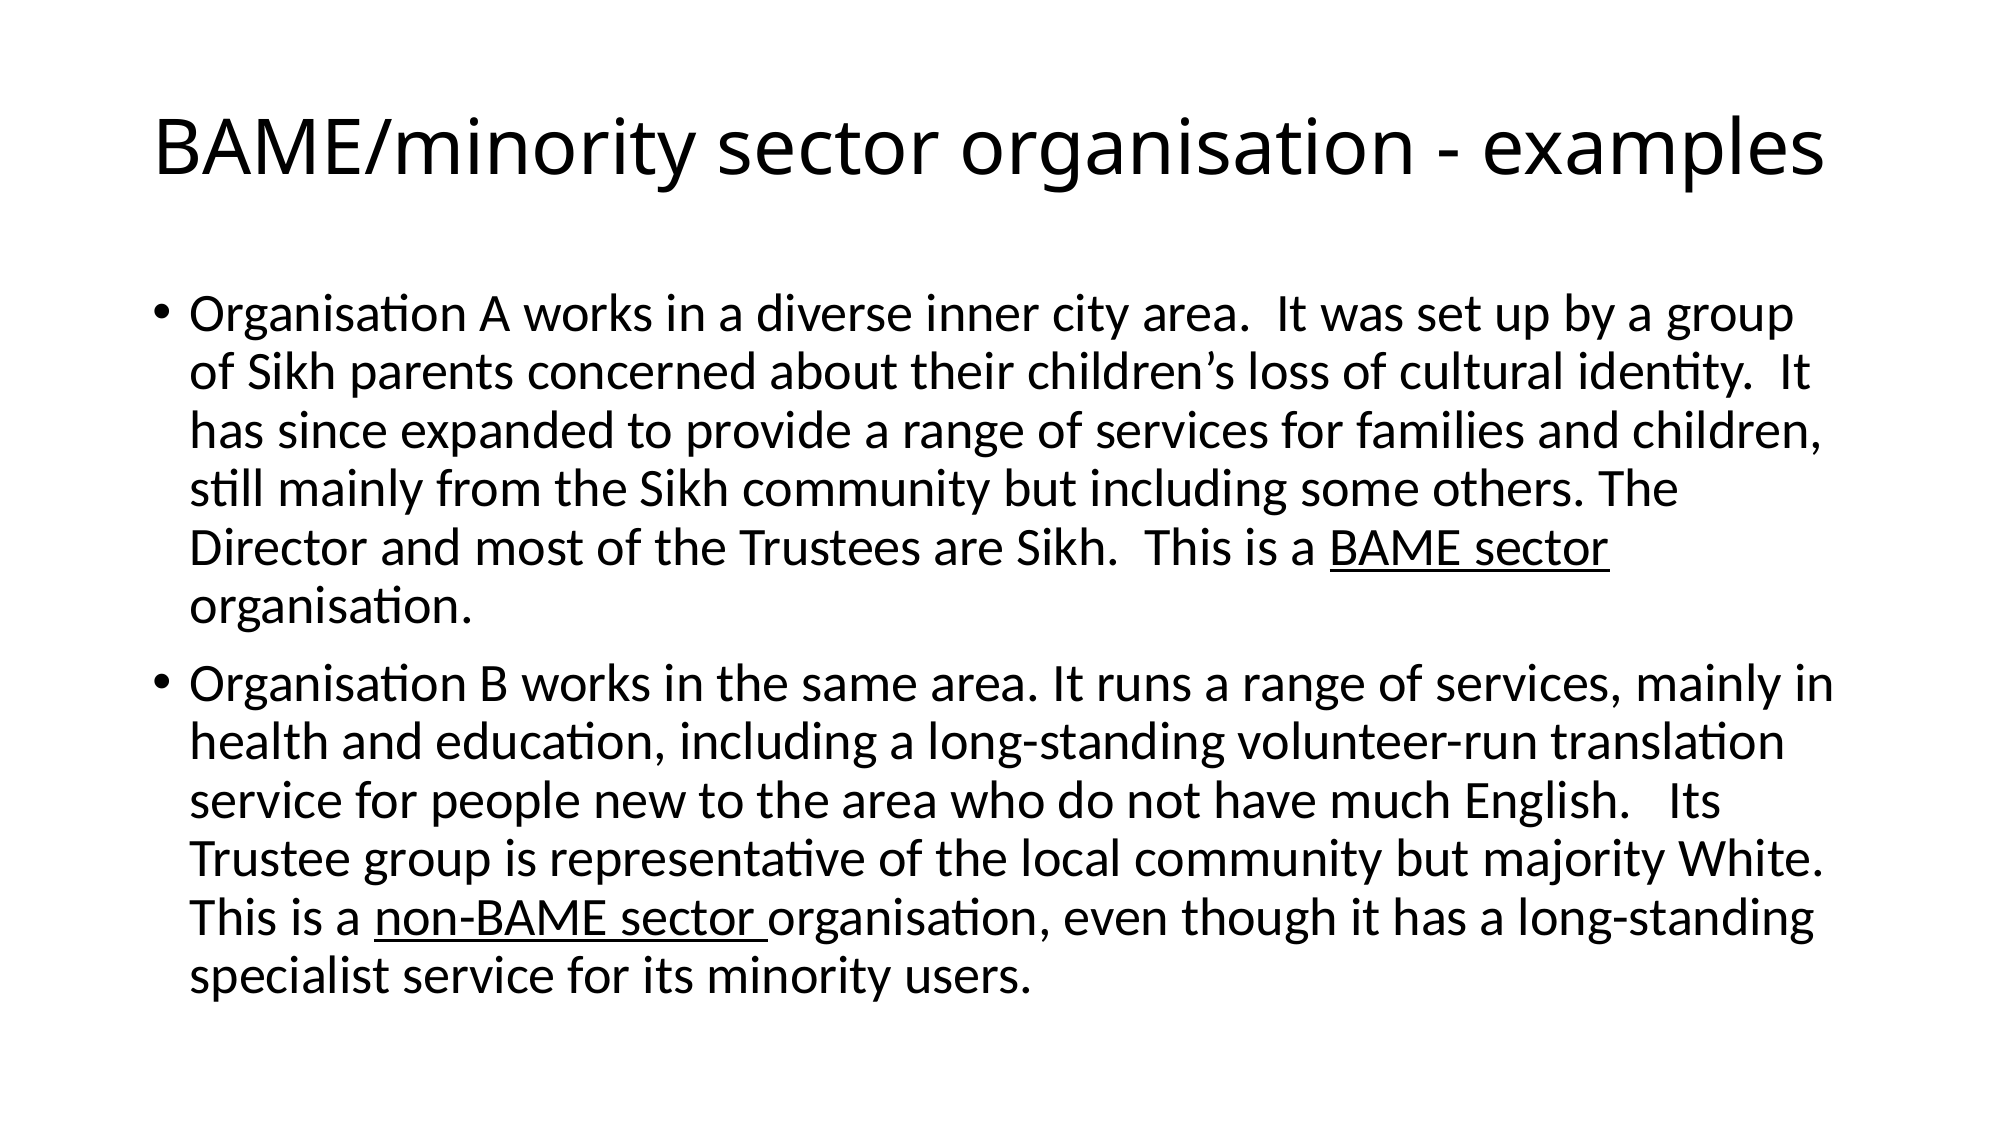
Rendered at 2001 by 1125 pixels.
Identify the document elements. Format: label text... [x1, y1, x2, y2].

title BAME/minority sector organisation - examples [137, 59, 1863, 241]
list Organisation A works in a diverse inner city area. It was set up by a group of Sikh parents concerned about their children’s loss of cultural identity. It has since expanded to provide a range of services for families and children, still mainly from the Sikh community but including some others. The Director and most of the Trustees are Sikh. This is a BAME sector organisation. Organisation B works in the same area. It runs a range of services, mainly in health and education, including a long-standing volunteer-run translation service for people new to the area who do not have much English. Its Trustee group is representative of the local community but majority White. This is a non-BAME sector organisation, even though it has a long-standing specialist service for its minority users. [137, 277, 1863, 1014]
